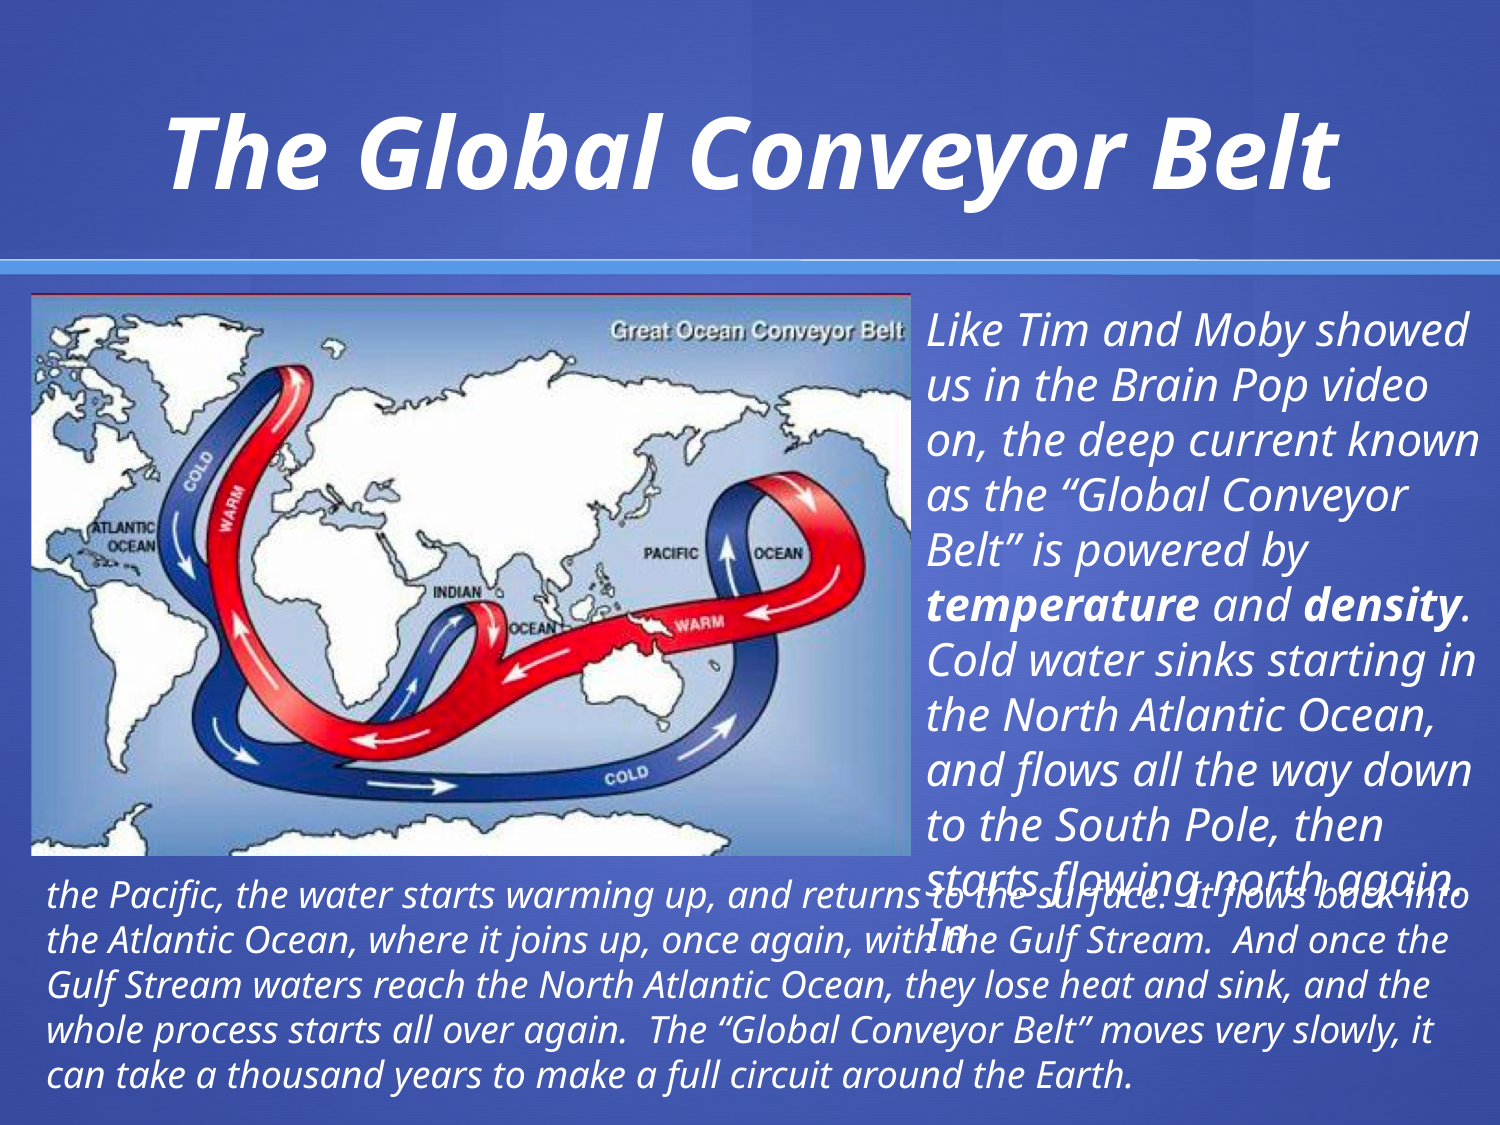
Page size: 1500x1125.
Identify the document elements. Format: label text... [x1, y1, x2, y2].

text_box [30, 292, 912, 857]
title The Global Conveyor Belt [75, 56, 1425, 244]
text_box Like Tim and Moby showed us in the Brain Pop video on, the deep current known as the “Global Conveyor Belt” is powered by temperature and density. Cold water sinks starting in the North Atlantic Ocean, and flows all the way down to the South Pole, then starts flowing north again. In [919, 293, 1500, 863]
text_box the Pacific, the water starts warming up, and returns to the surface. It flows back into the Atlantic Ocean, where it joins up, once again, with the Gulf Stream. And once the Gulf Stream waters reach the North Atlantic Ocean, they lose heat and sink, and the whole process starts all over again. The “Global Conveyor Belt” moves very slowly, it can take a thousand years to make a full circuit around the Earth. [31, 863, 1500, 1125]
